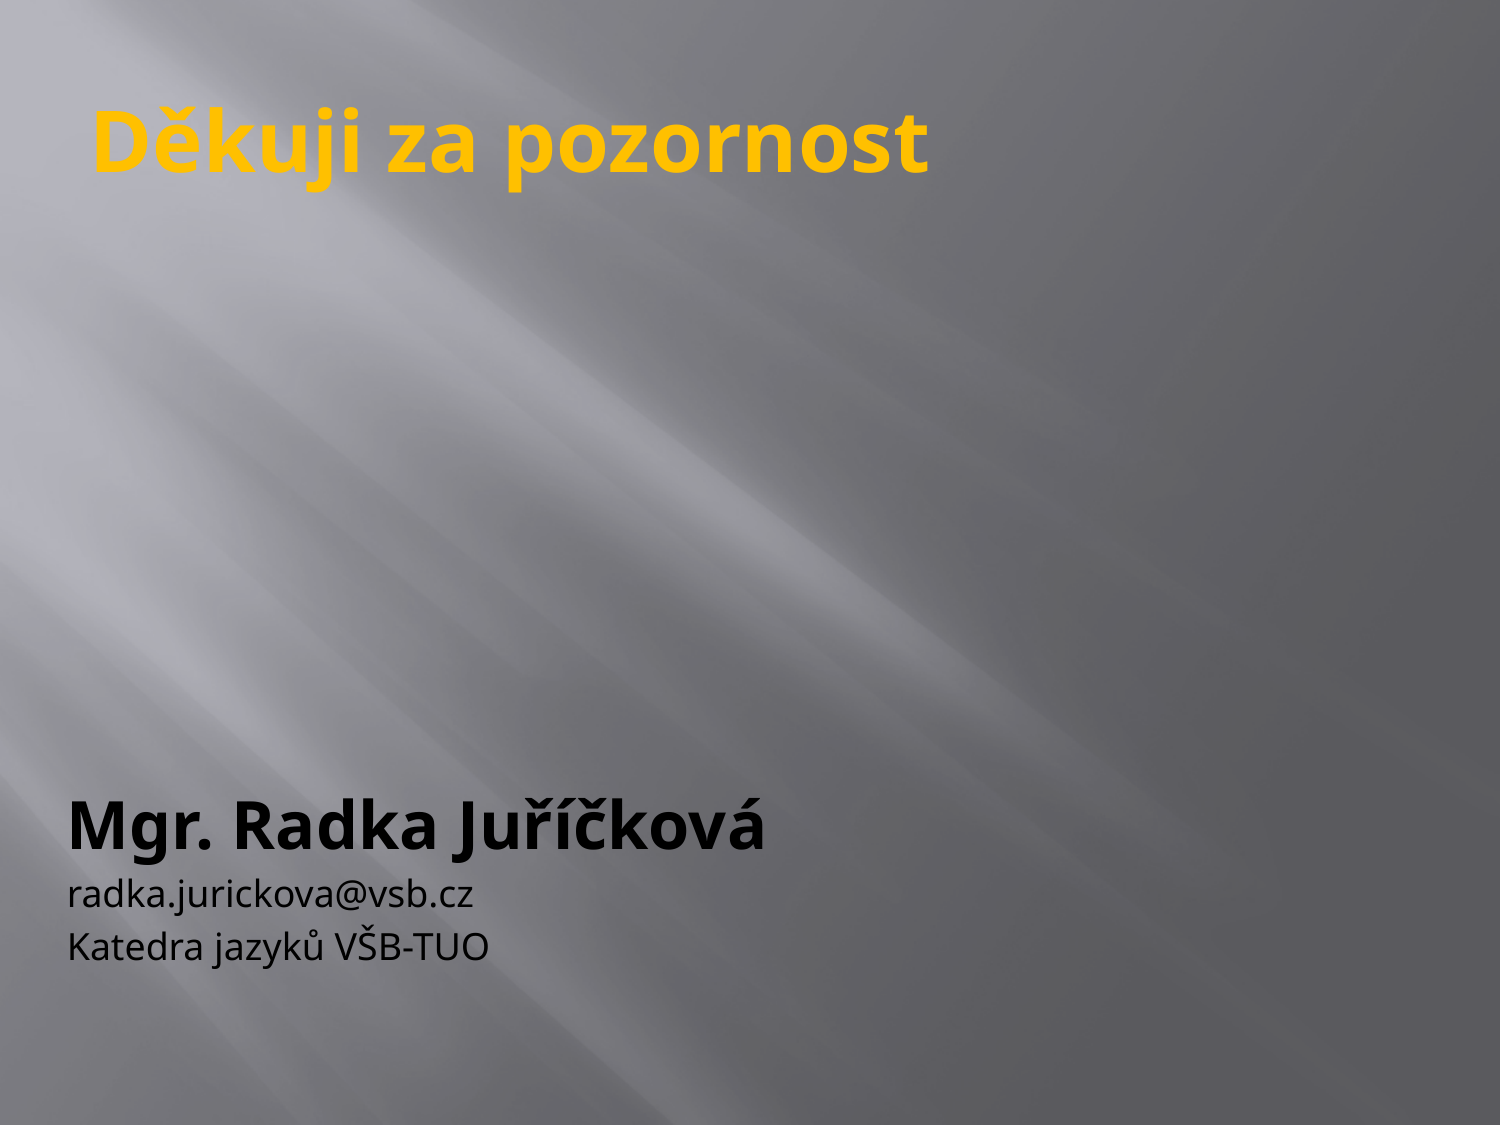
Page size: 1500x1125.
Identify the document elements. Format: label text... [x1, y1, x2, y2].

title Děkuji za pozornost [75, 45, 1425, 233]
list Mgr. Radka Juříčková radka.jurickova@vsb.cz Katedra jazyků VŠB-TUO [29, 774, 881, 1040]
